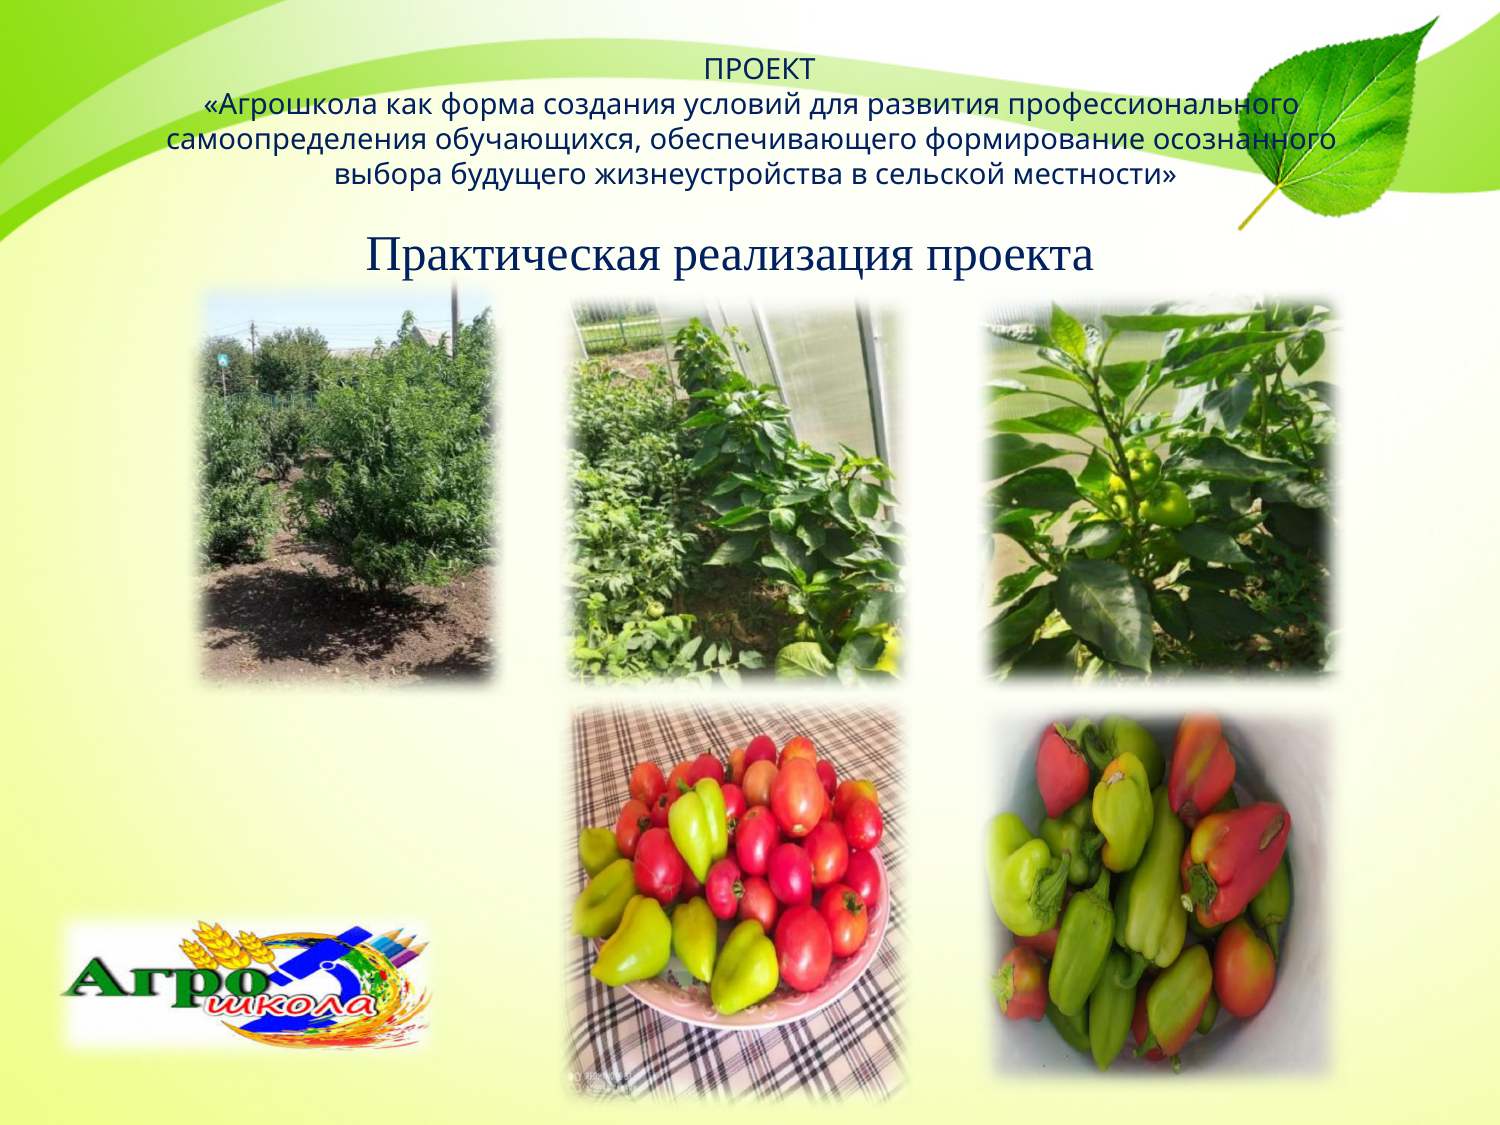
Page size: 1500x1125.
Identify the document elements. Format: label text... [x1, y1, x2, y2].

text_box Практическая реализация проекта [350, 212, 1110, 288]
text_box ПРОЕКТ «Агрошкола как форма создания условий для развития профессионального самоопределения обучающихся, обеспечивающего формирование осознанного выбора будущего жизнеустройства в сельской местности» [47, 42, 1465, 198]
picture [0, 0, 1500, 1125]
